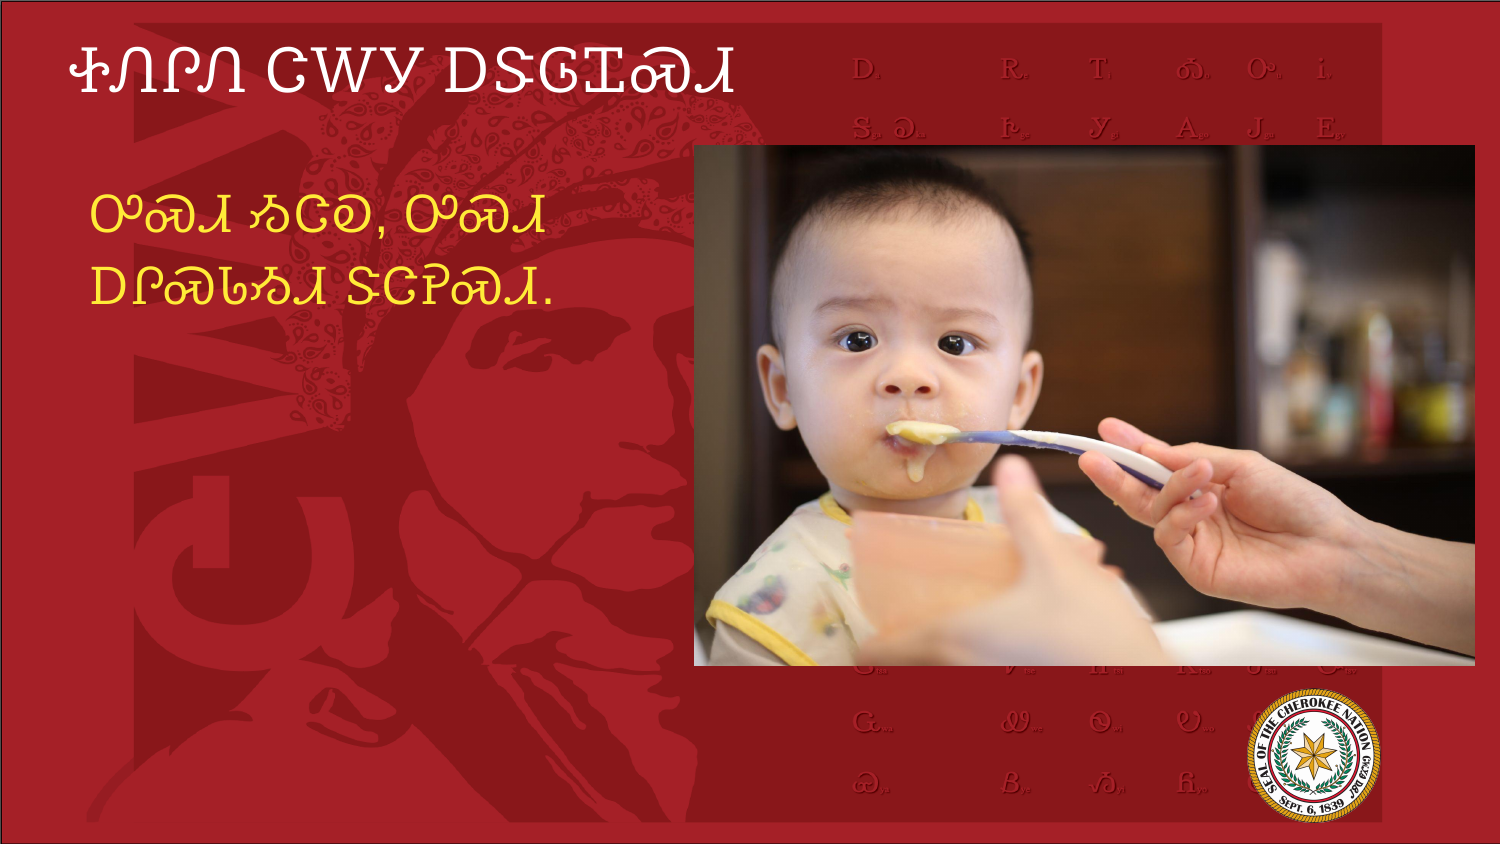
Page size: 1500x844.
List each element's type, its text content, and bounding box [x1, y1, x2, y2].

list ᎤᏍᏗ ᏱᏣᎧ, ᎤᏍᏗ ᎠᎵᏍᏓᏱᏗ ᏕᏣᎮᏍᏗ. [73, 156, 670, 565]
title ᏐᏁᎵᏁ ᏣᎳᎩ ᎠᏕᎶᏆᏍᏗ [53, 7, 1426, 121]
picture [0, 0, 1500, 844]
